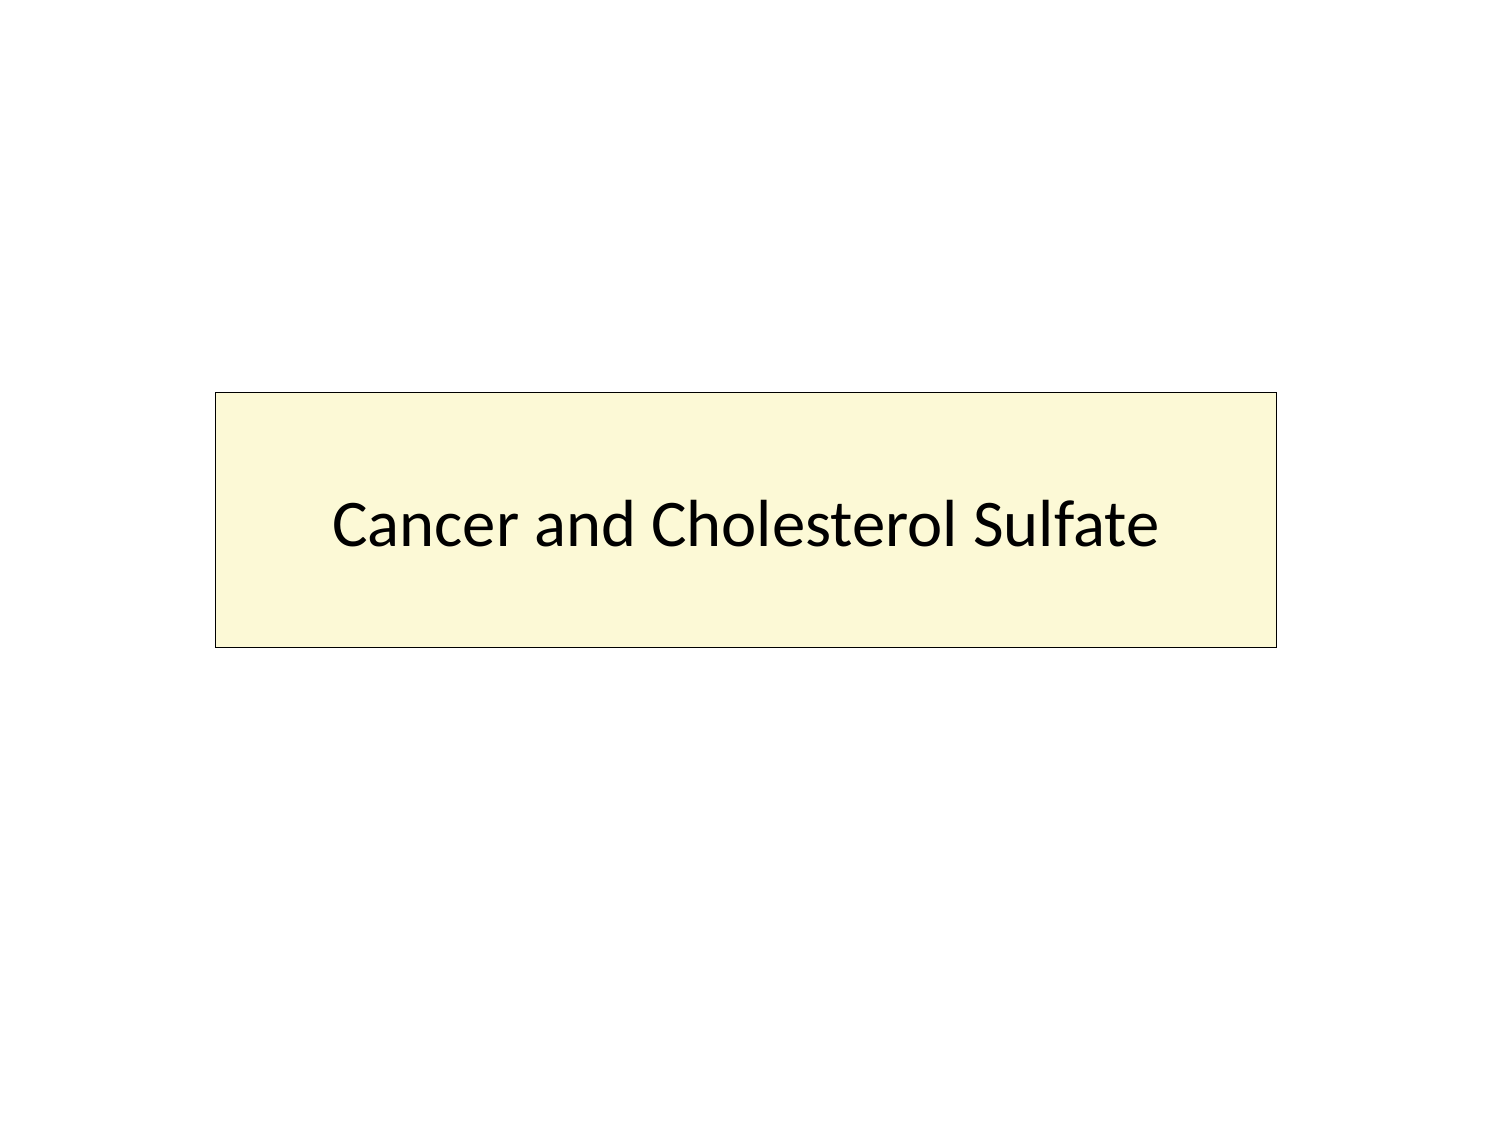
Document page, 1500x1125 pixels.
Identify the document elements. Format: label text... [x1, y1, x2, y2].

text_box Cancer and Cholesterol Sulfate [215, 392, 1277, 648]
